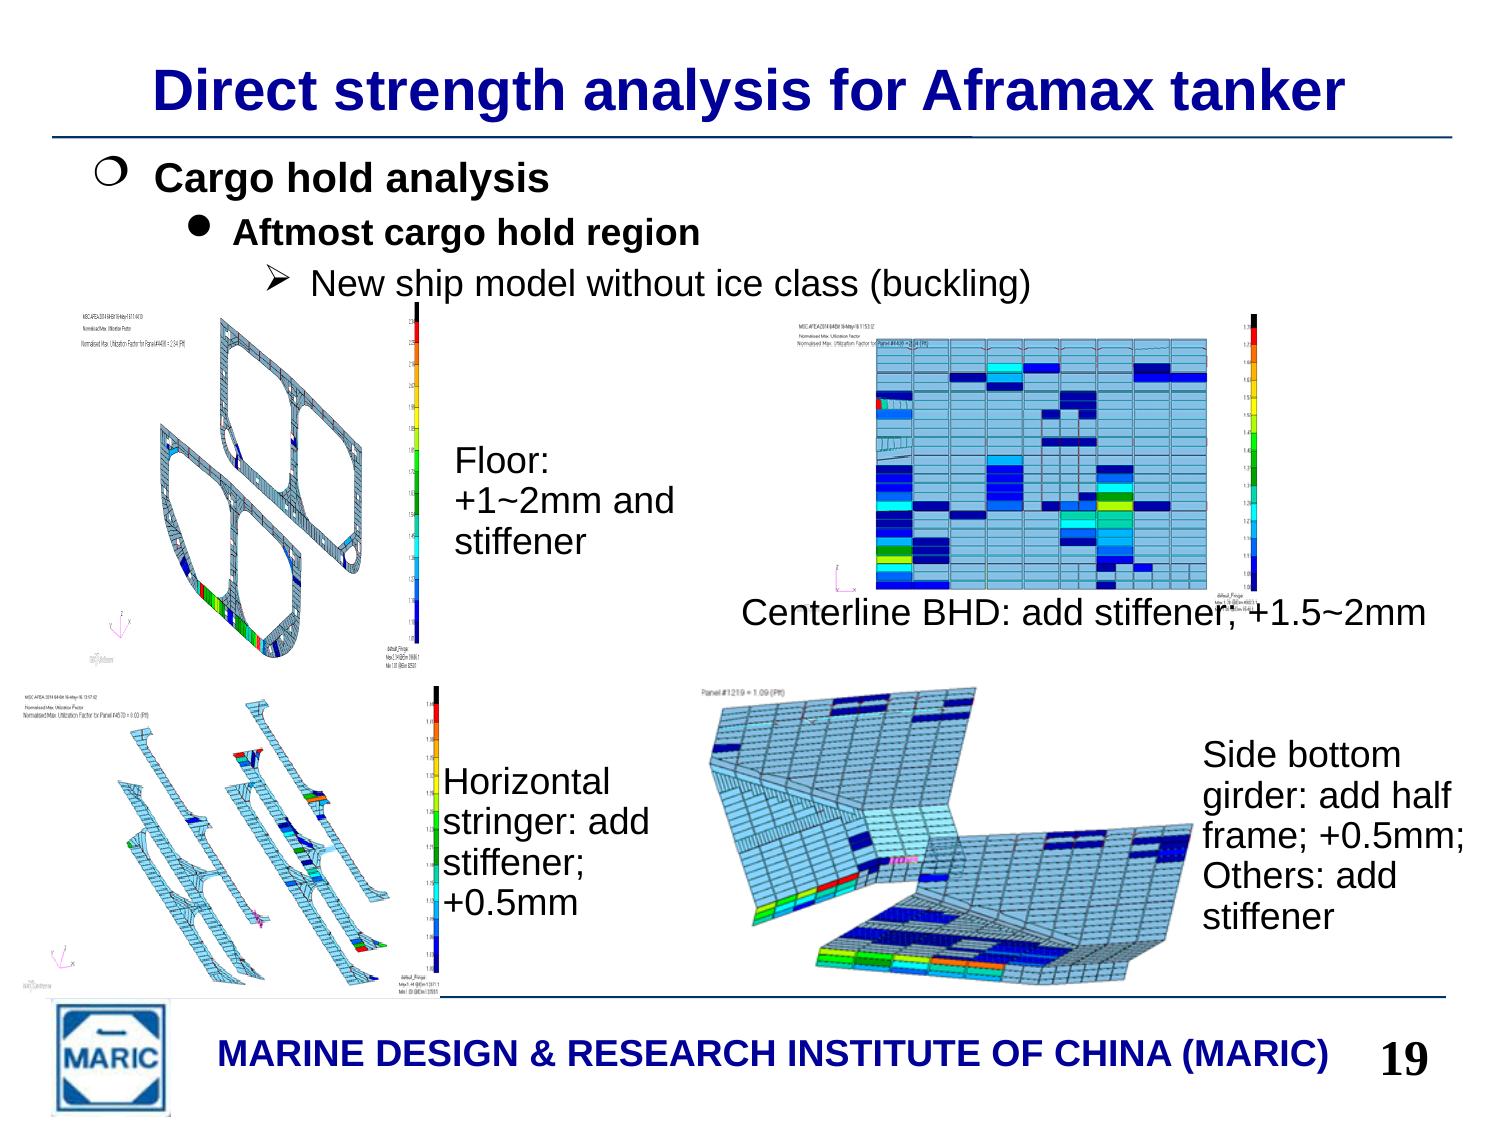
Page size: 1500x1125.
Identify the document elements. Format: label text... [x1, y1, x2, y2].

text_box Floor: +1~2mm and stiffener [439, 433, 691, 570]
title Direct strength analysis for Aframax tanker [75, 45, 1425, 138]
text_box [22, 684, 440, 998]
picture [697, 680, 1200, 988]
text_box Side bottom girder: add half frame; +0.5mm; Others: add stiffener [1204, 727, 1483, 945]
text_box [796, 314, 1259, 614]
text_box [80, 302, 420, 670]
list Cargo hold analysis Aftmost cargo hold region New ship model without ice class (buckling) [76, 149, 1427, 965]
text_box Centerline BHD: add stiffener; +1.5~2mm [726, 586, 1477, 642]
text_box Horizontal stringer: add stiffener; +0.5mm [445, 754, 679, 932]
